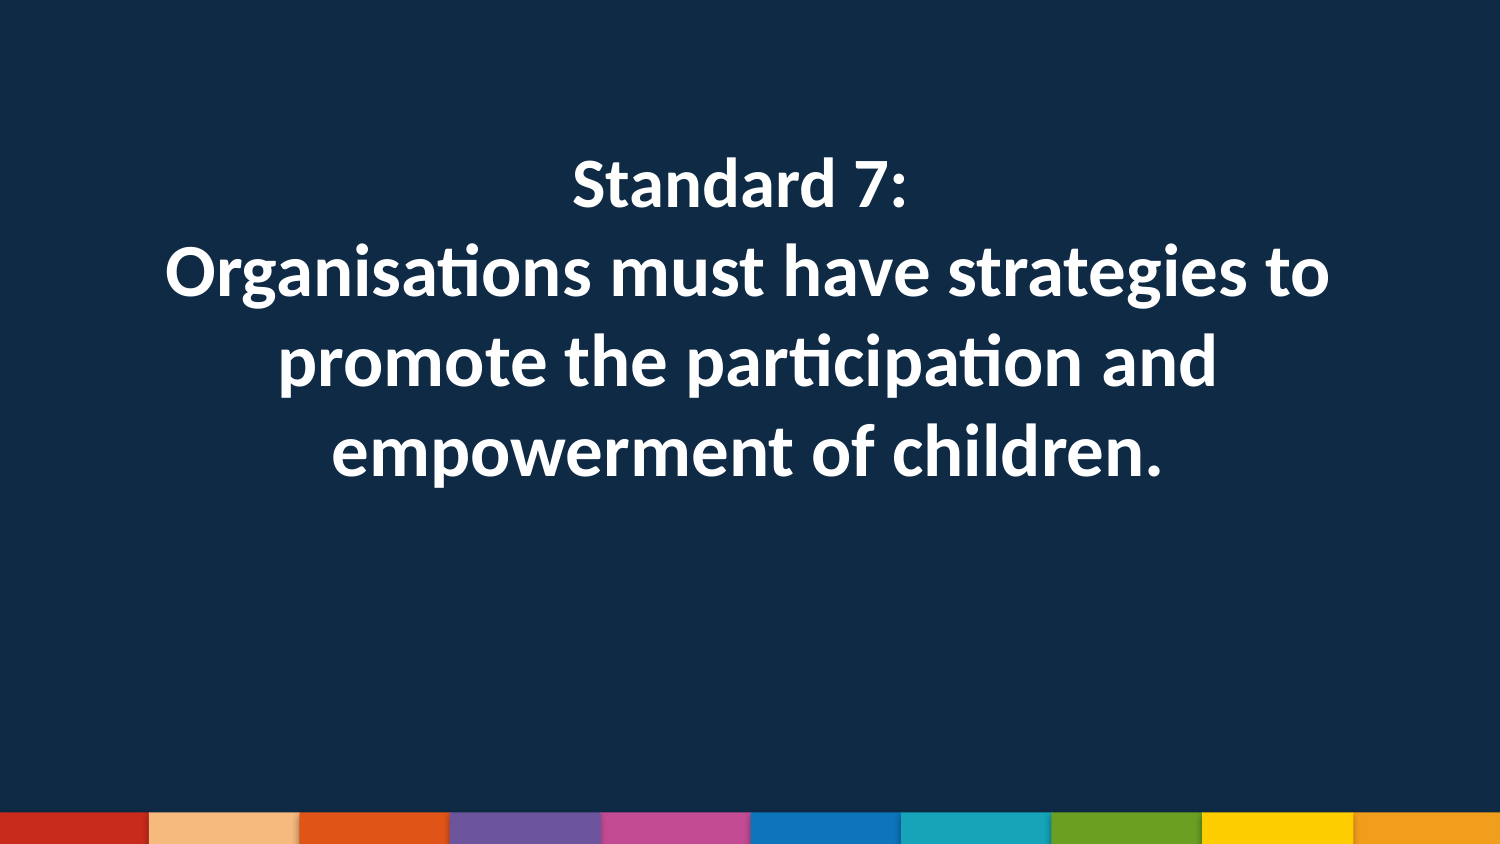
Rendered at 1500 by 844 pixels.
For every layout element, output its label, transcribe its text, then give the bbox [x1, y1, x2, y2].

text_box Standard 7: Organisations must have strategies to promote the participation and empowerment of children. [101, 129, 1396, 526]
